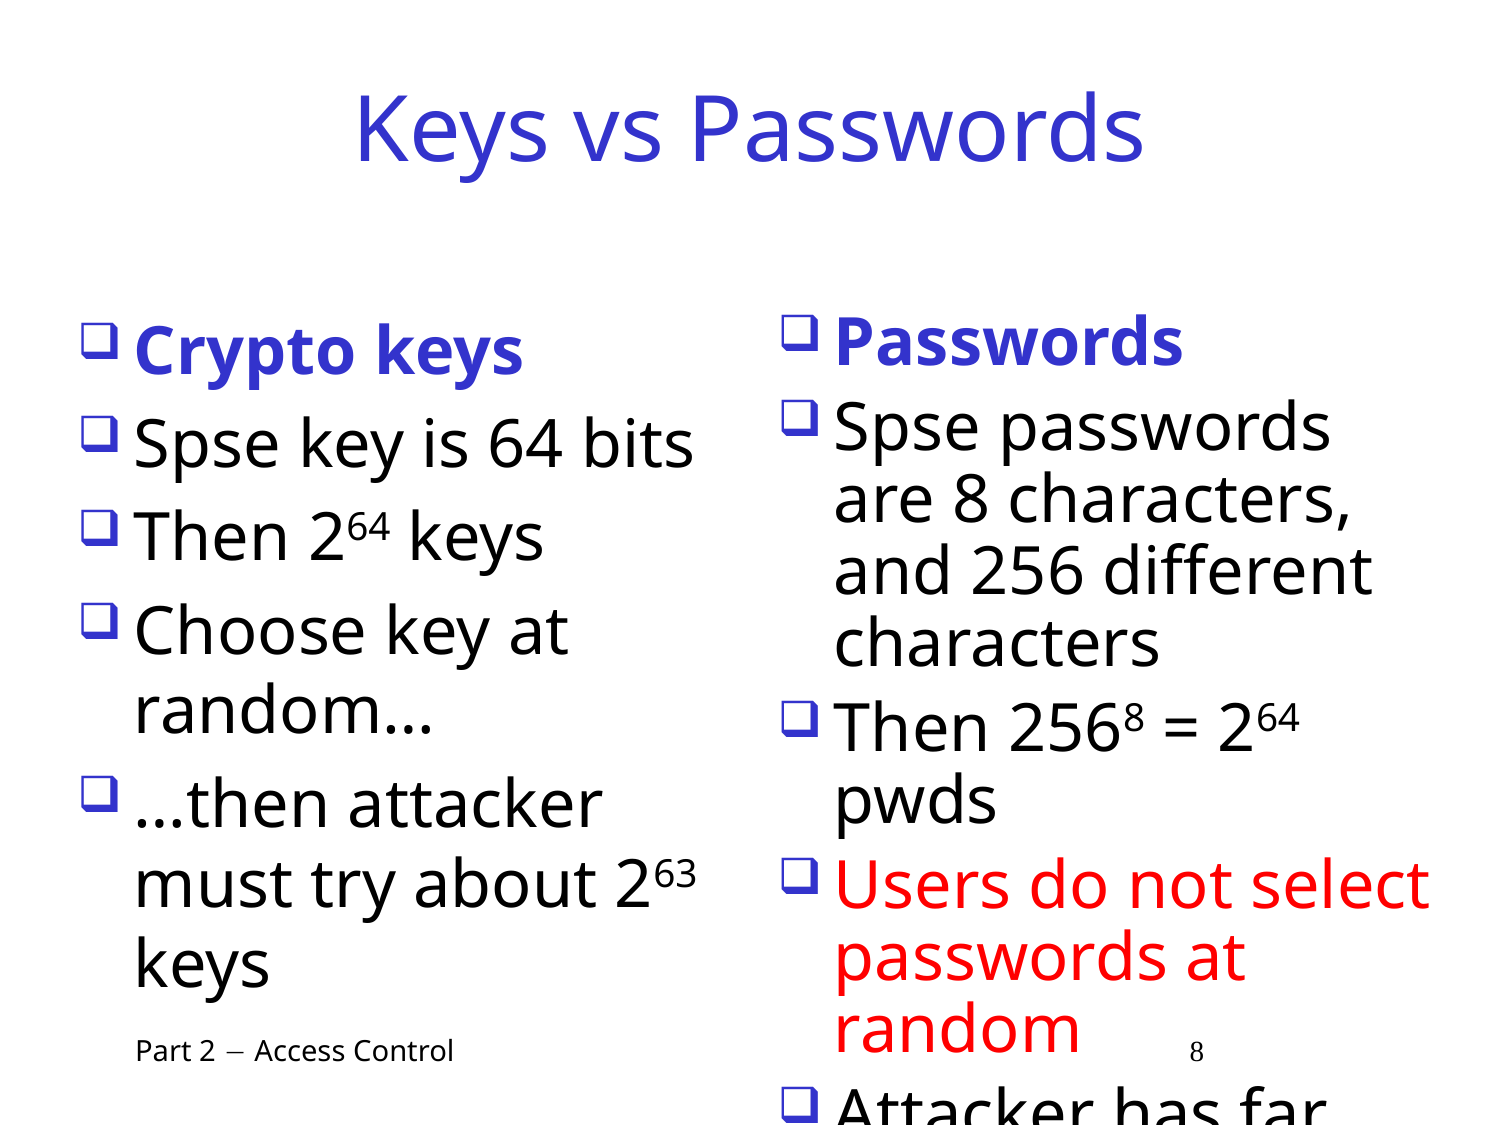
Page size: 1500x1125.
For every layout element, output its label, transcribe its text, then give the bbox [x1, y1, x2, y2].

list Passwords Spse passwords are 8 characters, and 256 different characters Then 2568 = 264 pwds Users do not select passwords at random Attacker has far less than 263 pwds to try (dictionary attack) [762, 299, 1451, 1038]
list Crypto keys Spse key is 64 bits Then 264 keys Choose key at random… …then attacker must try about 263 keys [62, 299, 738, 963]
title Keys vs Passwords [112, 49, 1388, 201]
footer Part 2  Access Control 8 [112, 1024, 1401, 1101]
